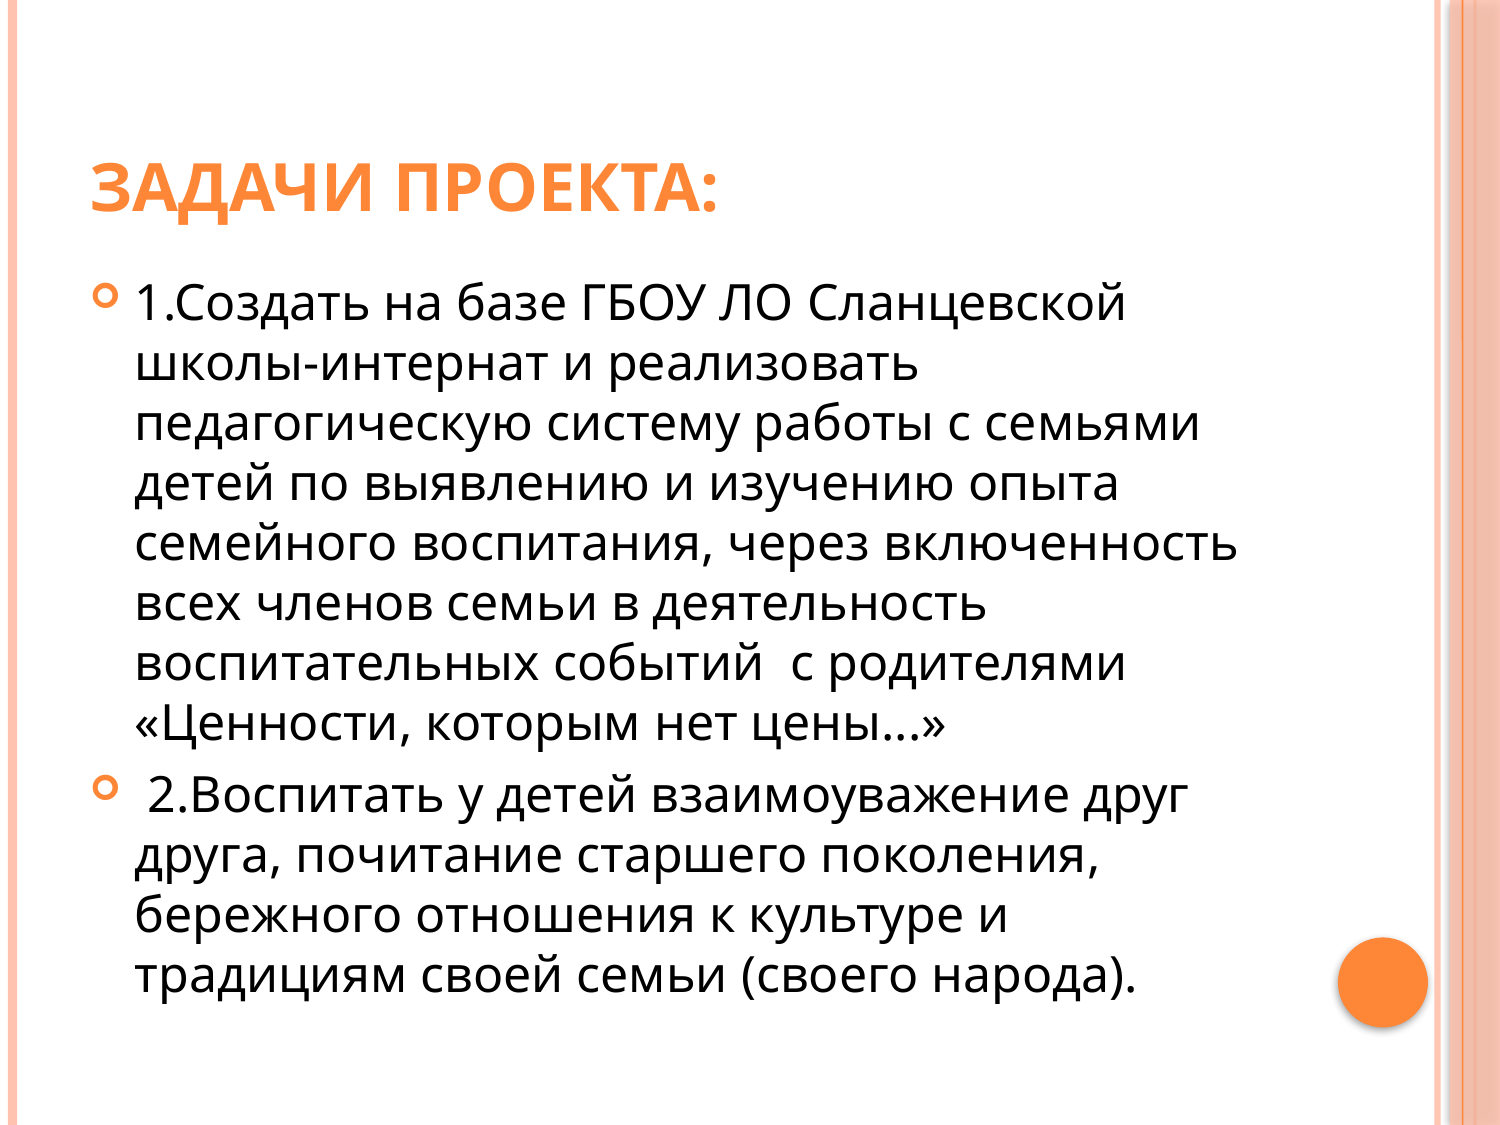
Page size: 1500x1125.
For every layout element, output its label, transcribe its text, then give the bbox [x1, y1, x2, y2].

title Задачи проекта: [75, 45, 1300, 233]
list 1.Создать на базе ГБОУ ЛО Сланцевской школы-интернат и реализовать педагогическую систему работы с семьями детей по выявлению и изучению опыта семейного воспитания, через включенность всех членов семьи в деятельность воспитательных событий с родителями «Ценности, которым нет цены...» 2.Воспитать у детей взаимоуважение друг друга, почитание старшего поколения, бережного отношения к культуре и традициям своей семьи (своего народа). [75, 262, 1300, 1062]
